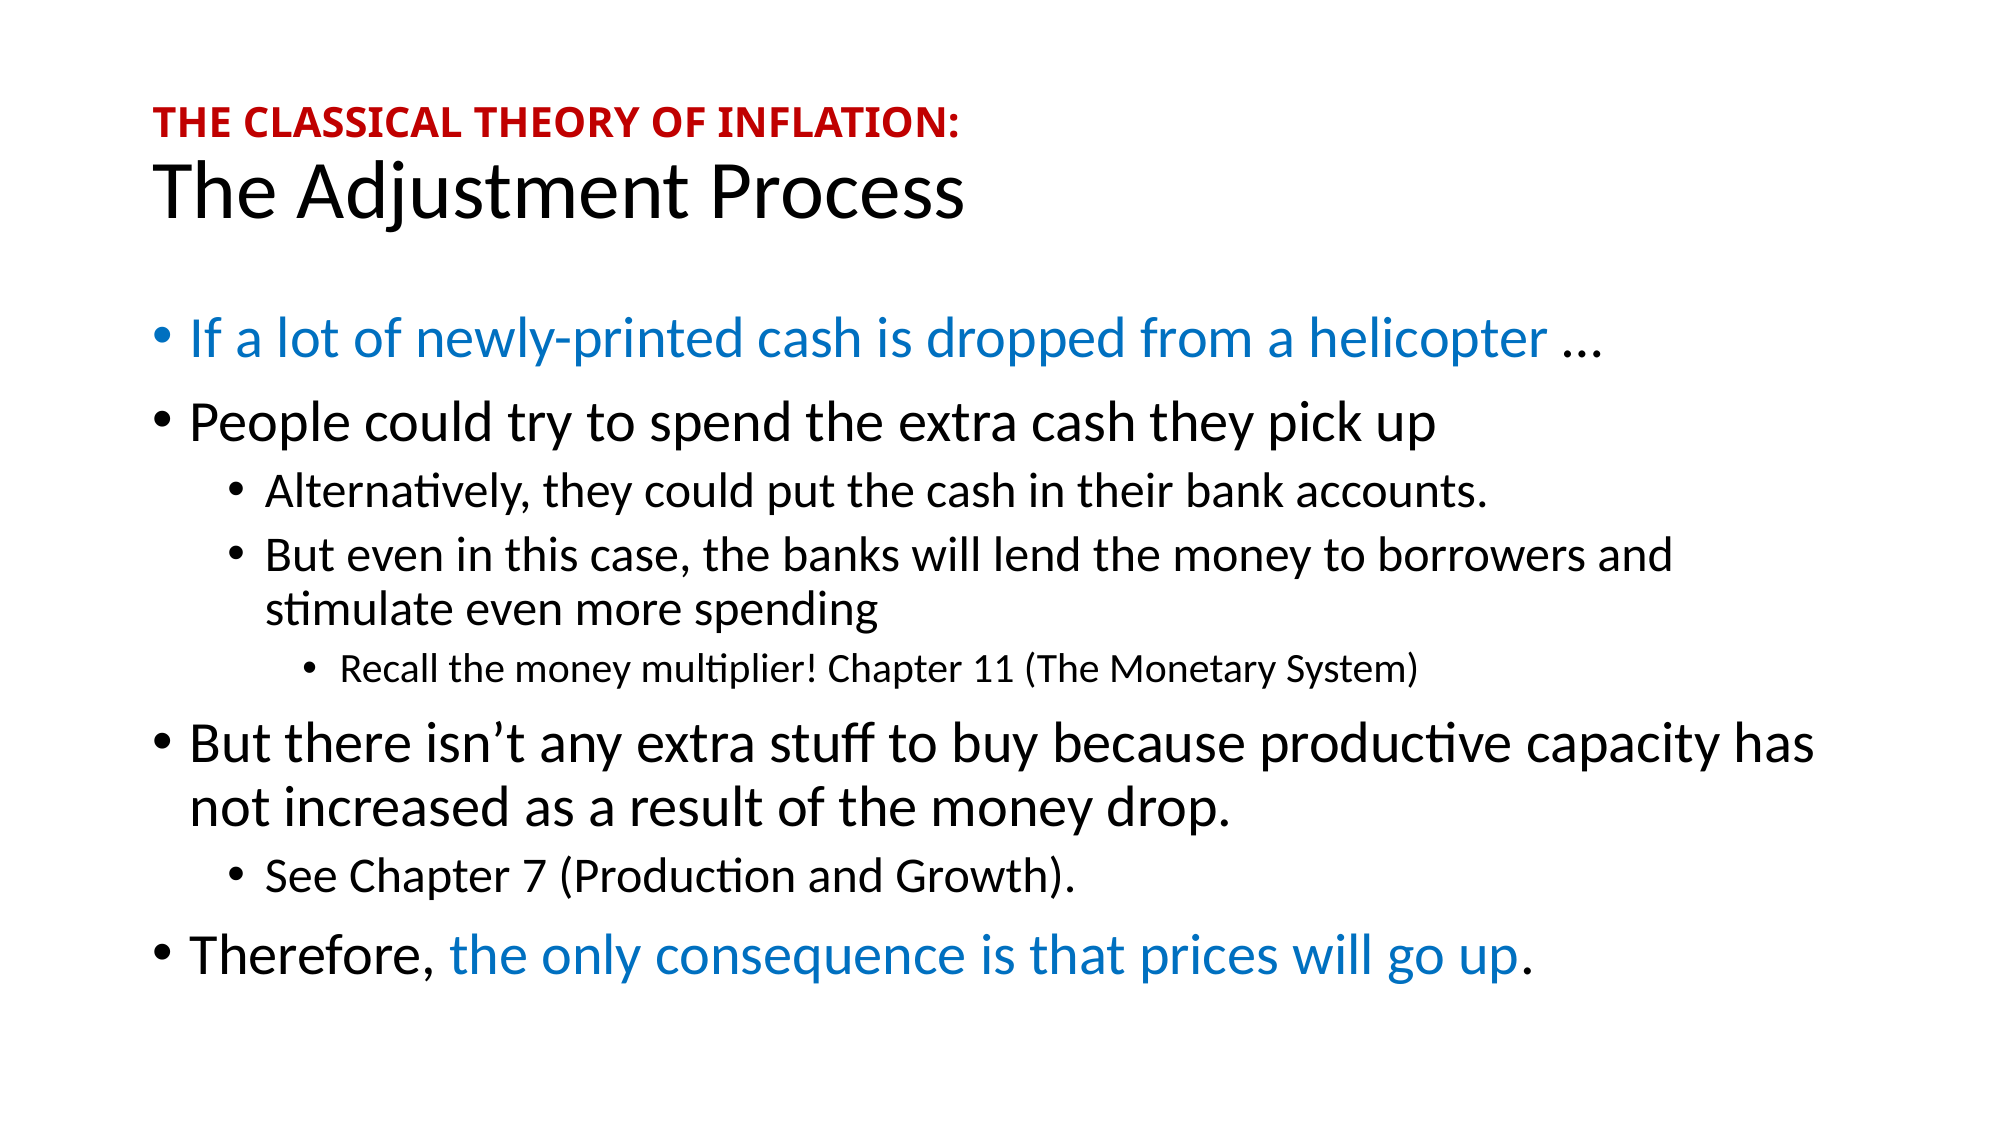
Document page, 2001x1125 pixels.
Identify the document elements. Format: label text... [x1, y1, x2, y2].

title THE CLASSICAL THEORY OF INFLATION: The Adjustment Process [137, 59, 1863, 278]
list If a lot of newly-printed cash is dropped from a helicopter … People could try to spend the extra cash they pick up Alternatively, they could put the cash in their bank accounts. But even in this case, the banks will lend the money to borrowers and stimulate even more spending Recall the money multiplier! Chapter 11 (The Monetary System) But there isn’t any extra stuff to buy because productive capacity has not increased as a result of the money drop. See Chapter 7 (Production and Growth). Therefore, the only consequence is that prices will go up. [137, 299, 1863, 1014]
